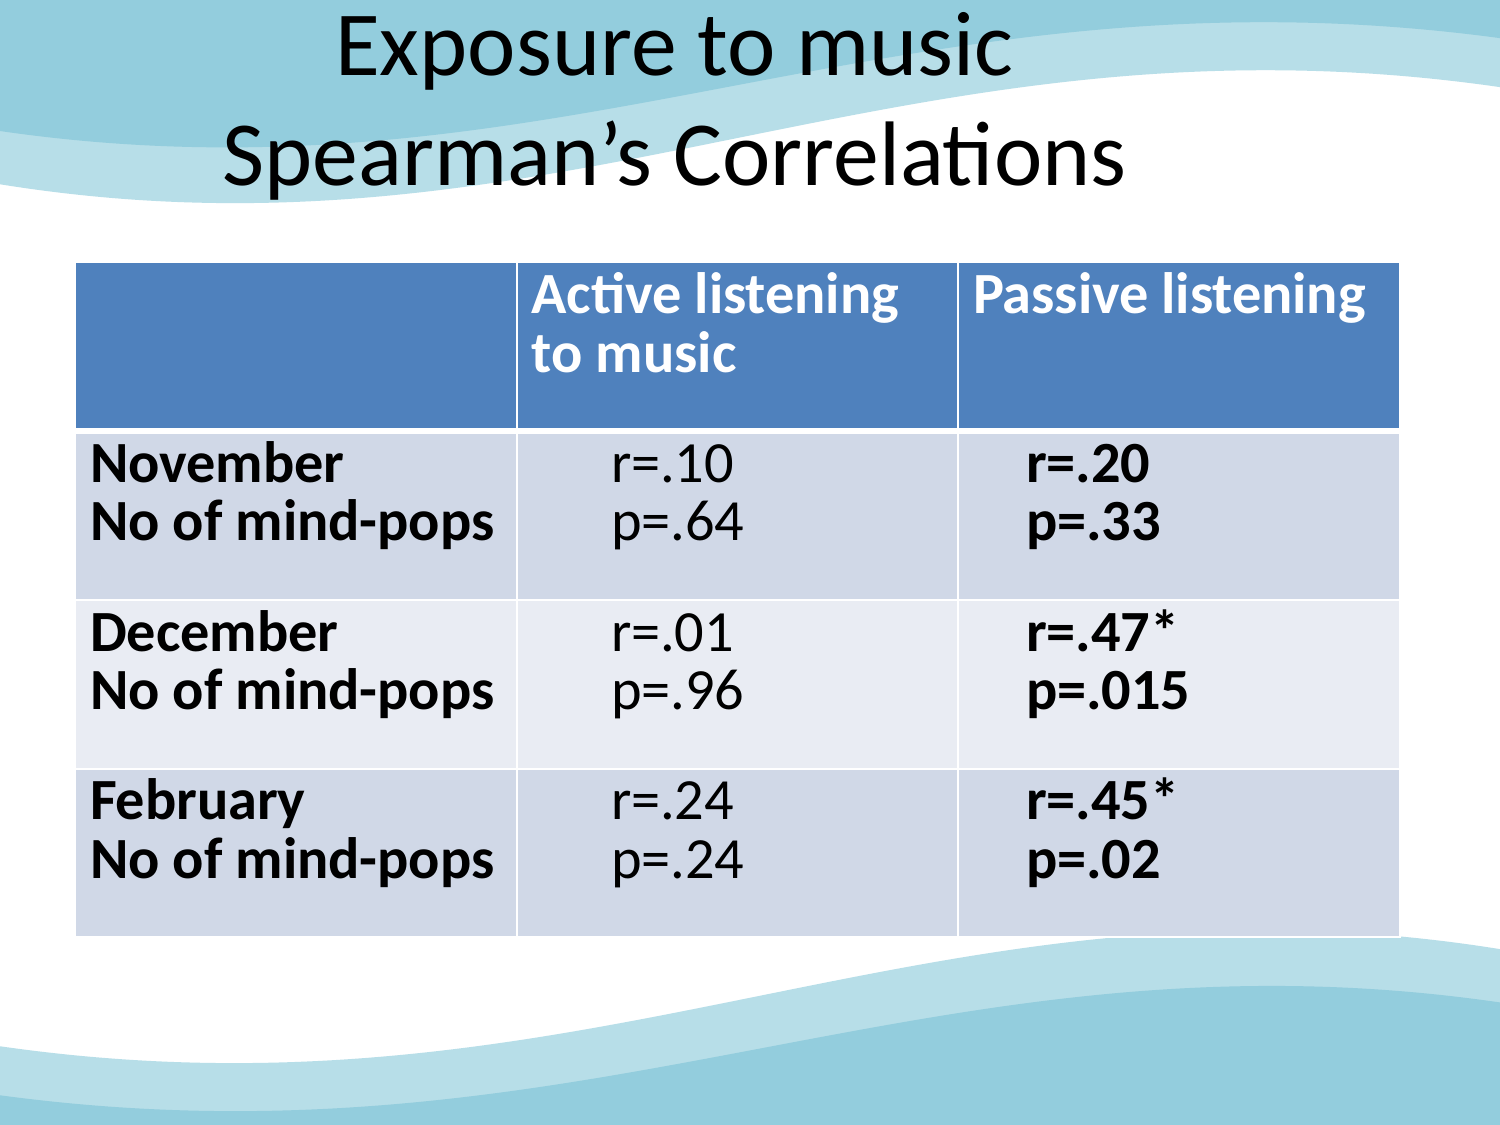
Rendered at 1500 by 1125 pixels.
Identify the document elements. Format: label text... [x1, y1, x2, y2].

table_header Passive listening [959, 263, 1399, 428]
table_cell r=.45* p=.02 [959, 770, 1399, 936]
table_cell r=.10 p=.64 [518, 434, 957, 599]
table_cell February No of mind-pops [76, 770, 516, 936]
table_cell r=.47* p=.015 [959, 601, 1399, 768]
table_cell December No of mind-pops [76, 601, 516, 768]
table_cell r=.20 p=.33 [959, 434, 1399, 599]
title Exposure to music Spearman’s Correlations [0, 0, 1350, 188]
table_cell r=.24 p=.24 [518, 770, 957, 936]
table_cell r=.01 p=.96 [518, 601, 957, 768]
table_header Active listening to music [518, 263, 957, 428]
table_header [76, 263, 516, 428]
table_cell November No of mind-pops [76, 434, 516, 599]
